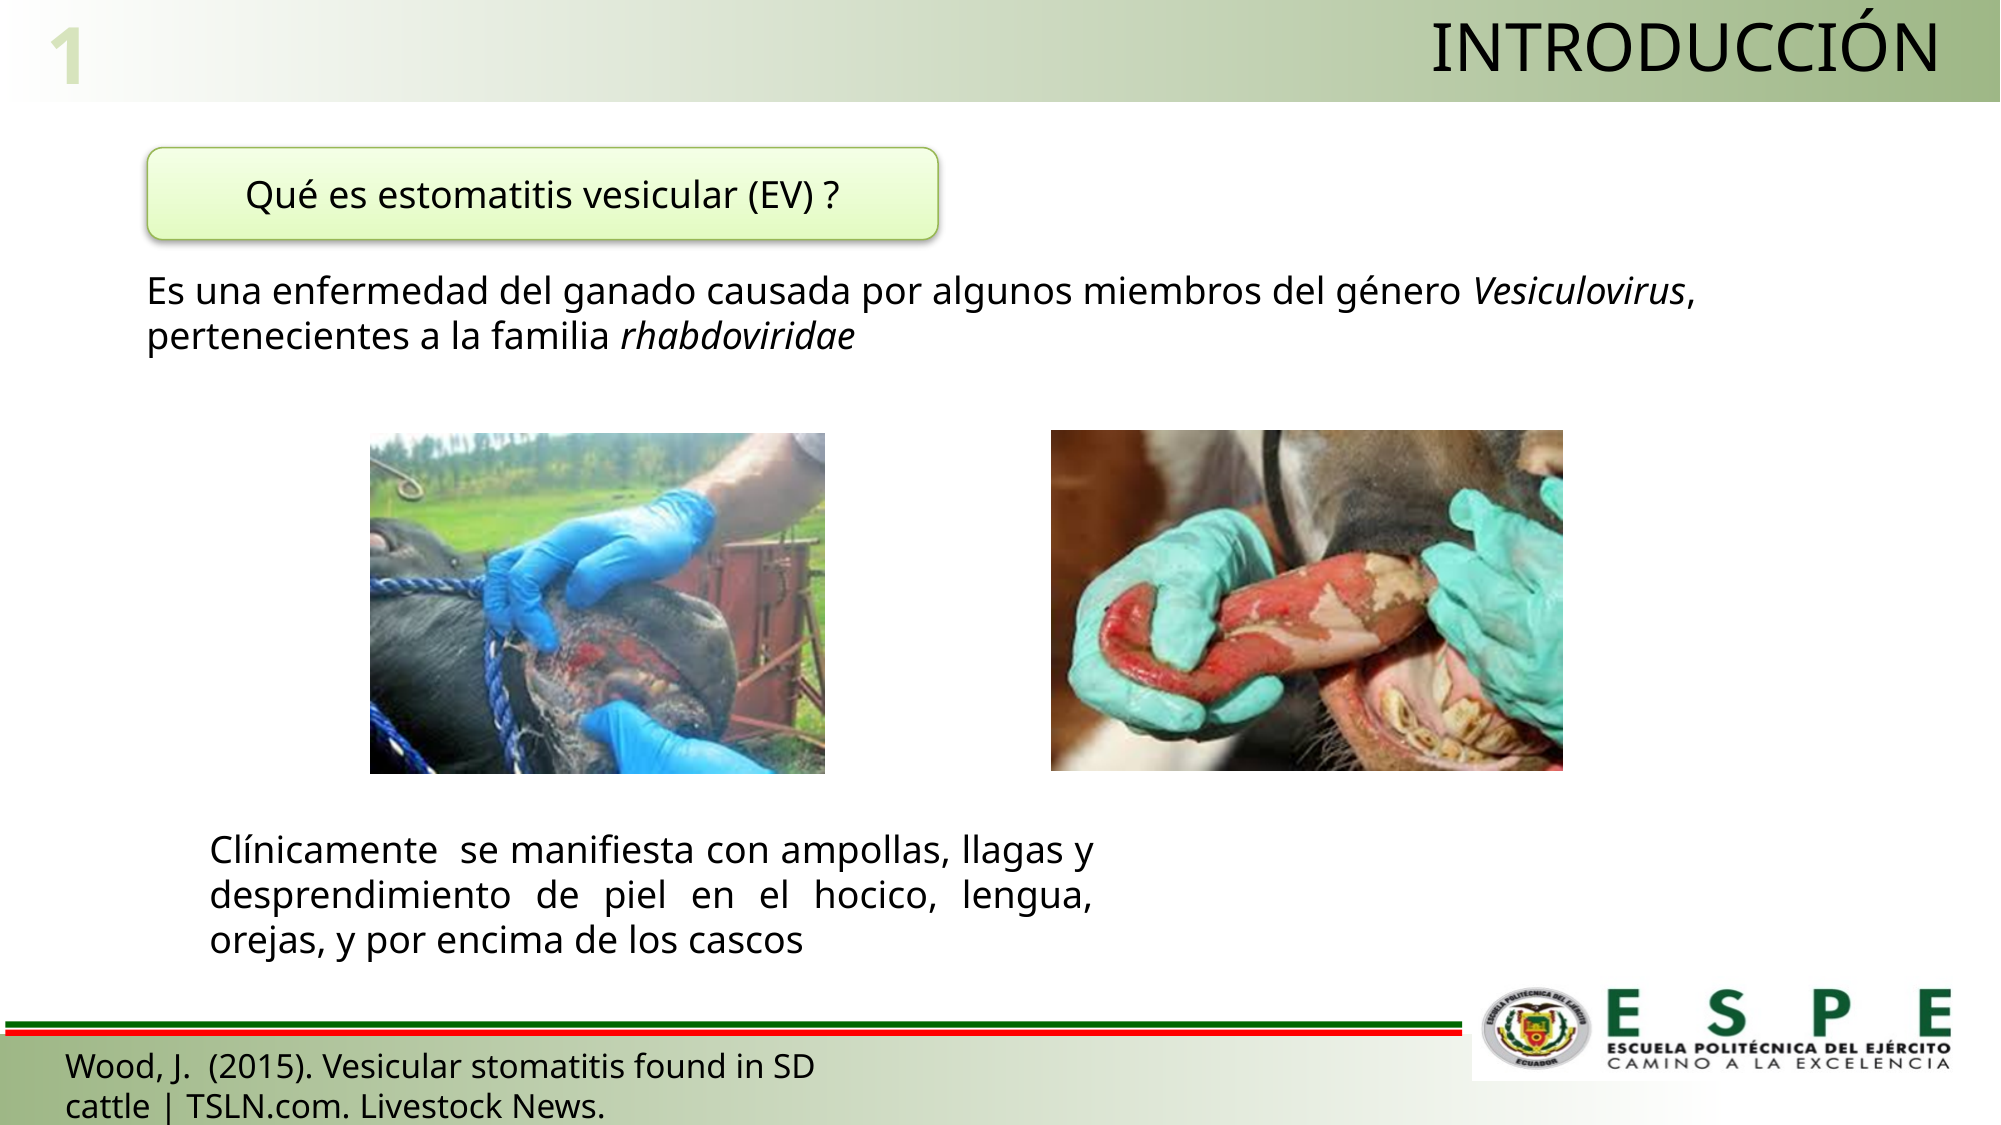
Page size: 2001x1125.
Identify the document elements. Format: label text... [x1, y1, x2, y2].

picture [1050, 429, 1563, 771]
text_box Clínicamente se manifiesta con ampollas, llagas y desprendimiento de piel en el hocico, lengua, orejas, y por encima de los cascos [194, 818, 1109, 968]
picture [370, 433, 825, 774]
text_box Es una enfermedad del ganado causada por algunos miembros del género Vesiculovirus, pertenecientes a la familia rhabdoviridae [131, 259, 1722, 365]
text_box Wood, J. (2015). Vesicular stomatitis found in SD cattle | TSLN.com. Livestock News. [50, 1037, 903, 1125]
text_box 1 [32, 0, 938, 148]
title INTRODUCCIÓN [938, 0, 1958, 186]
picture [1472, 976, 1977, 1081]
text_box Qué es estomatitis vesicular (EV) ? [146, 146, 939, 241]
